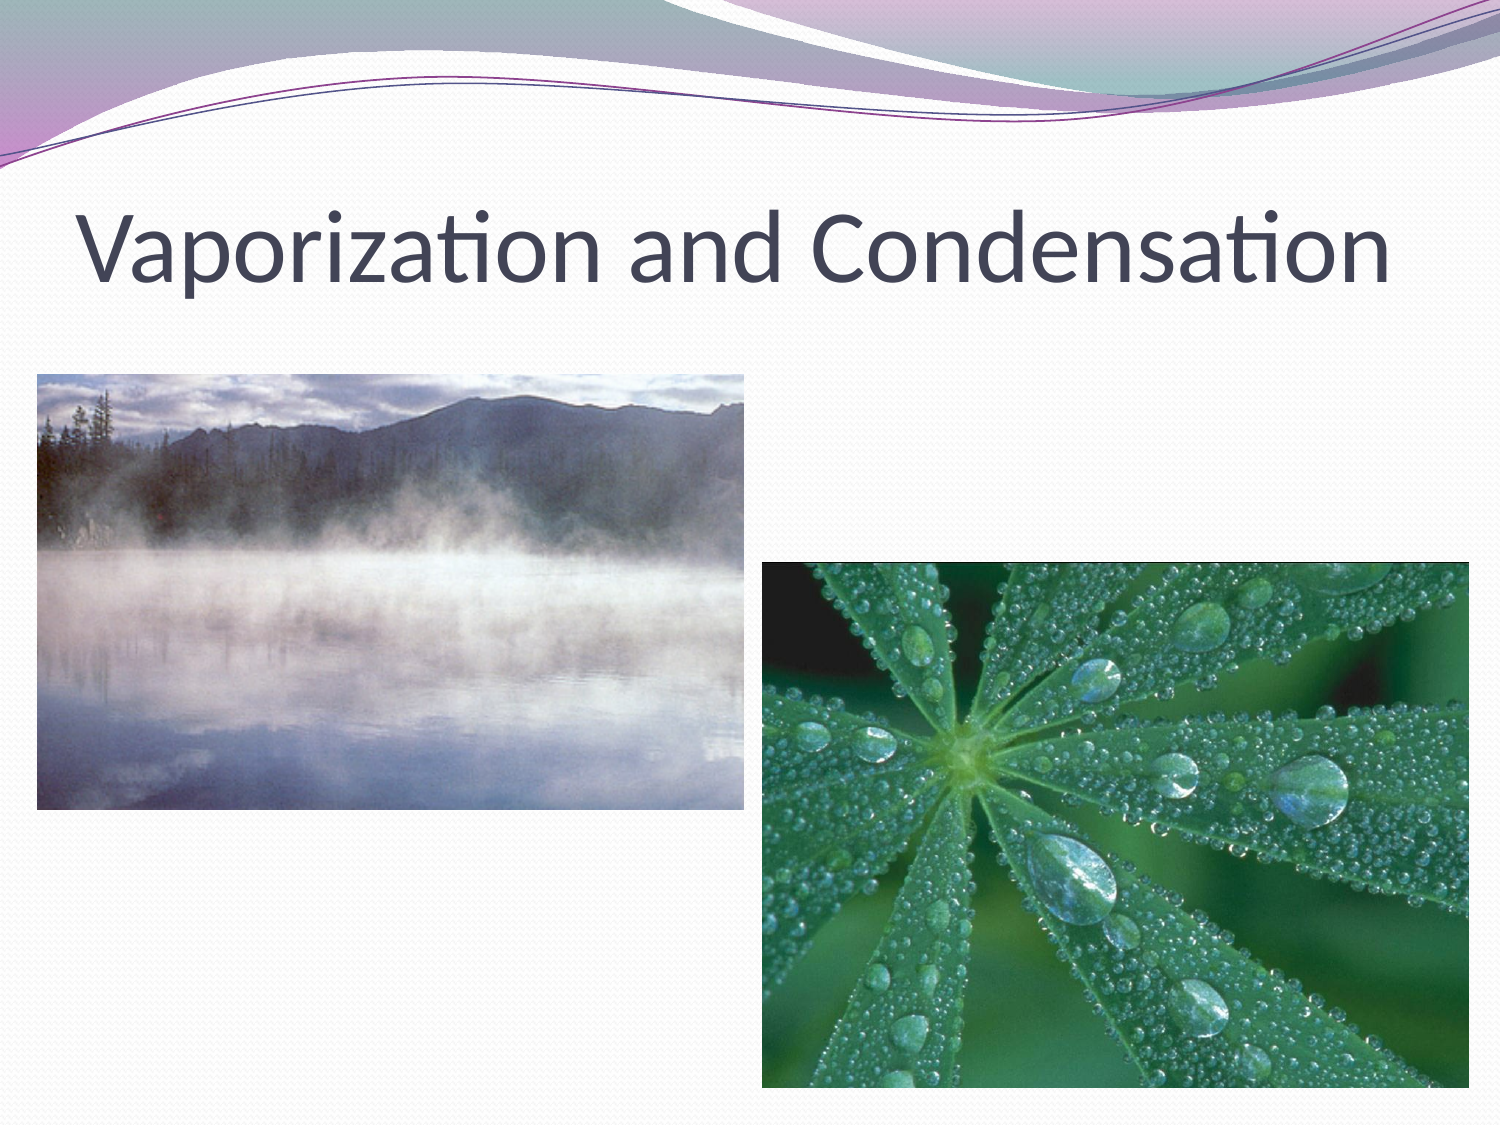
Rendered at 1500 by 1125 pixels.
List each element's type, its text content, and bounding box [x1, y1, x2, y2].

title Vaporization and Condensation [75, 115, 1425, 303]
picture [762, 562, 1469, 1088]
picture [37, 374, 744, 810]
